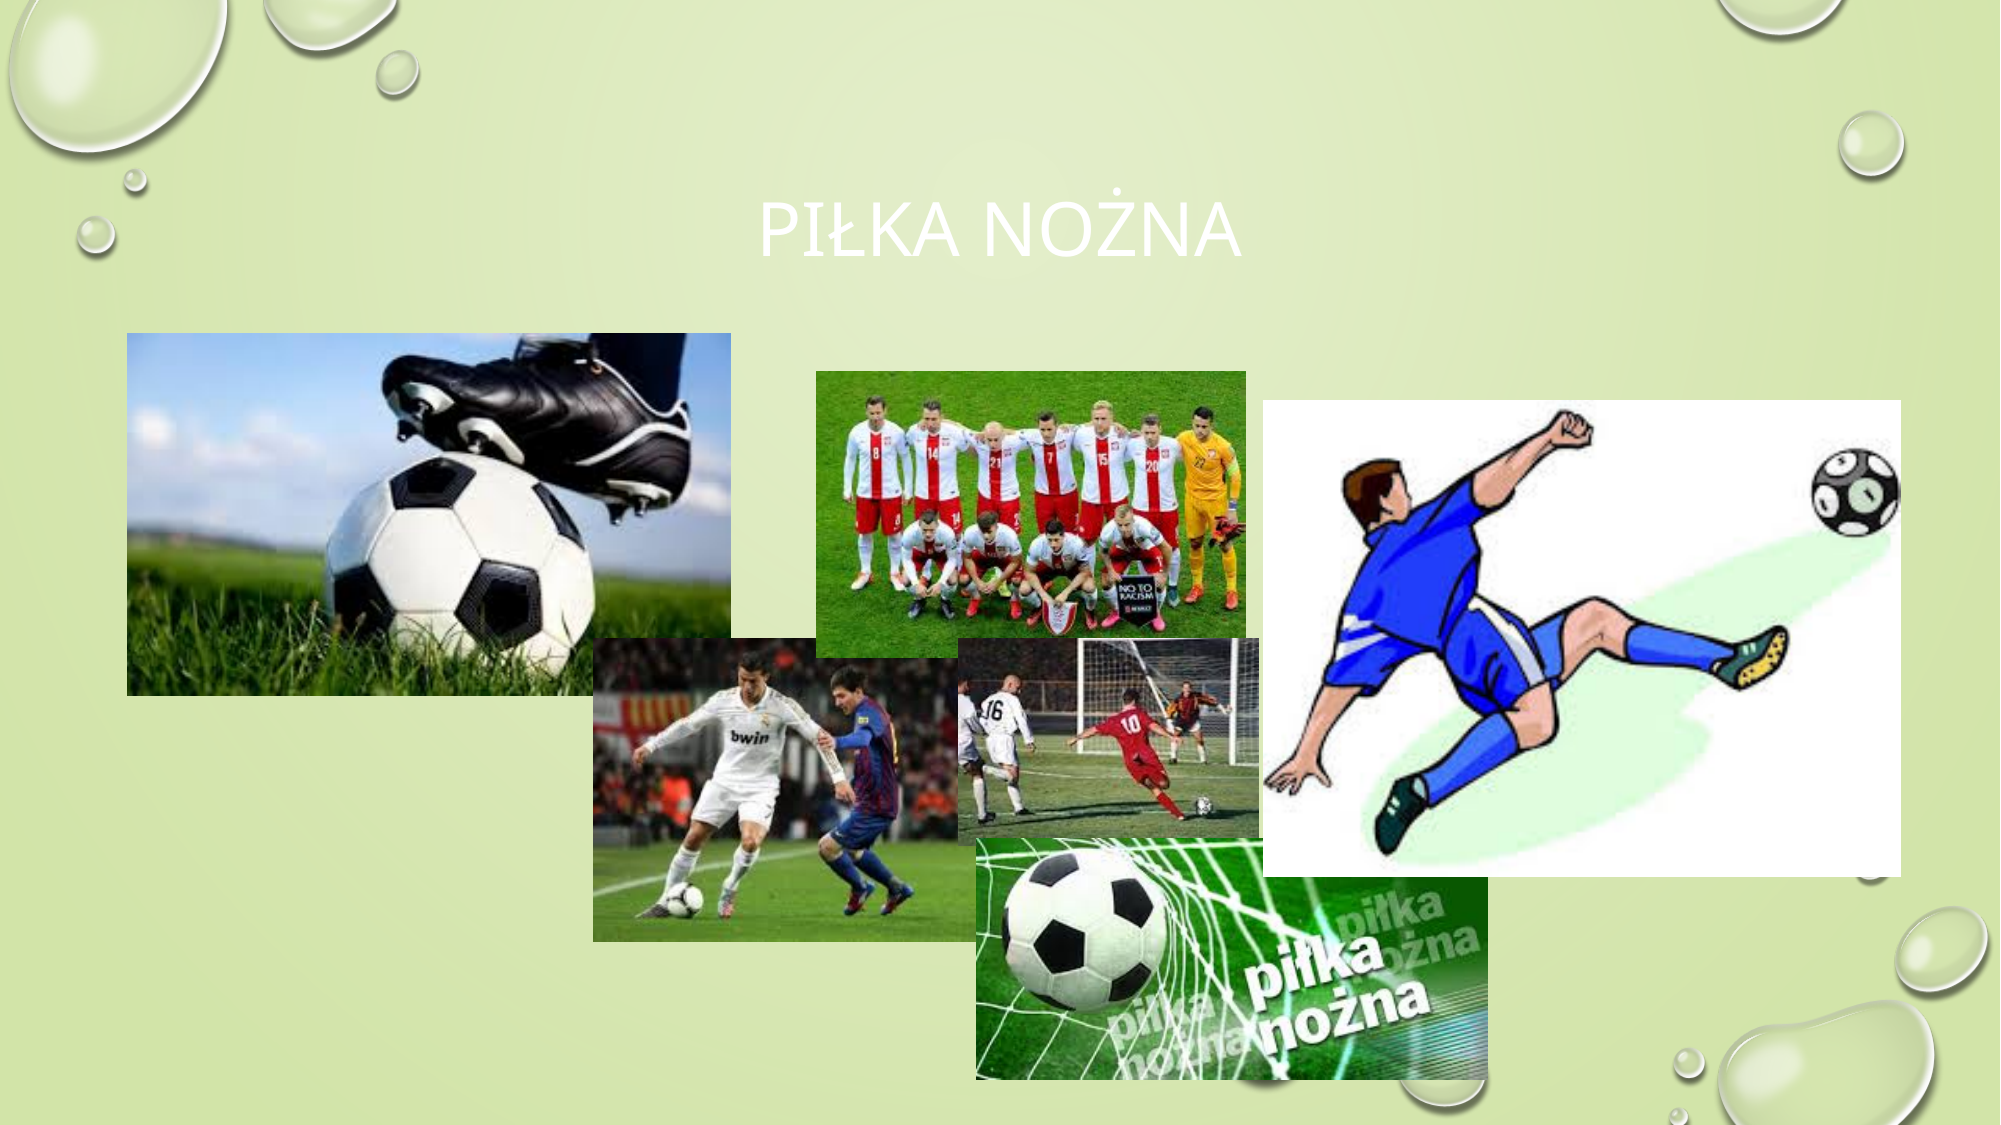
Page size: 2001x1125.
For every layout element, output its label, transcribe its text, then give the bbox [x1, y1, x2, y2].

title Piłka nożna [149, 101, 1851, 364]
picture [0, 0, 2000, 1125]
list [126, 333, 732, 697]
